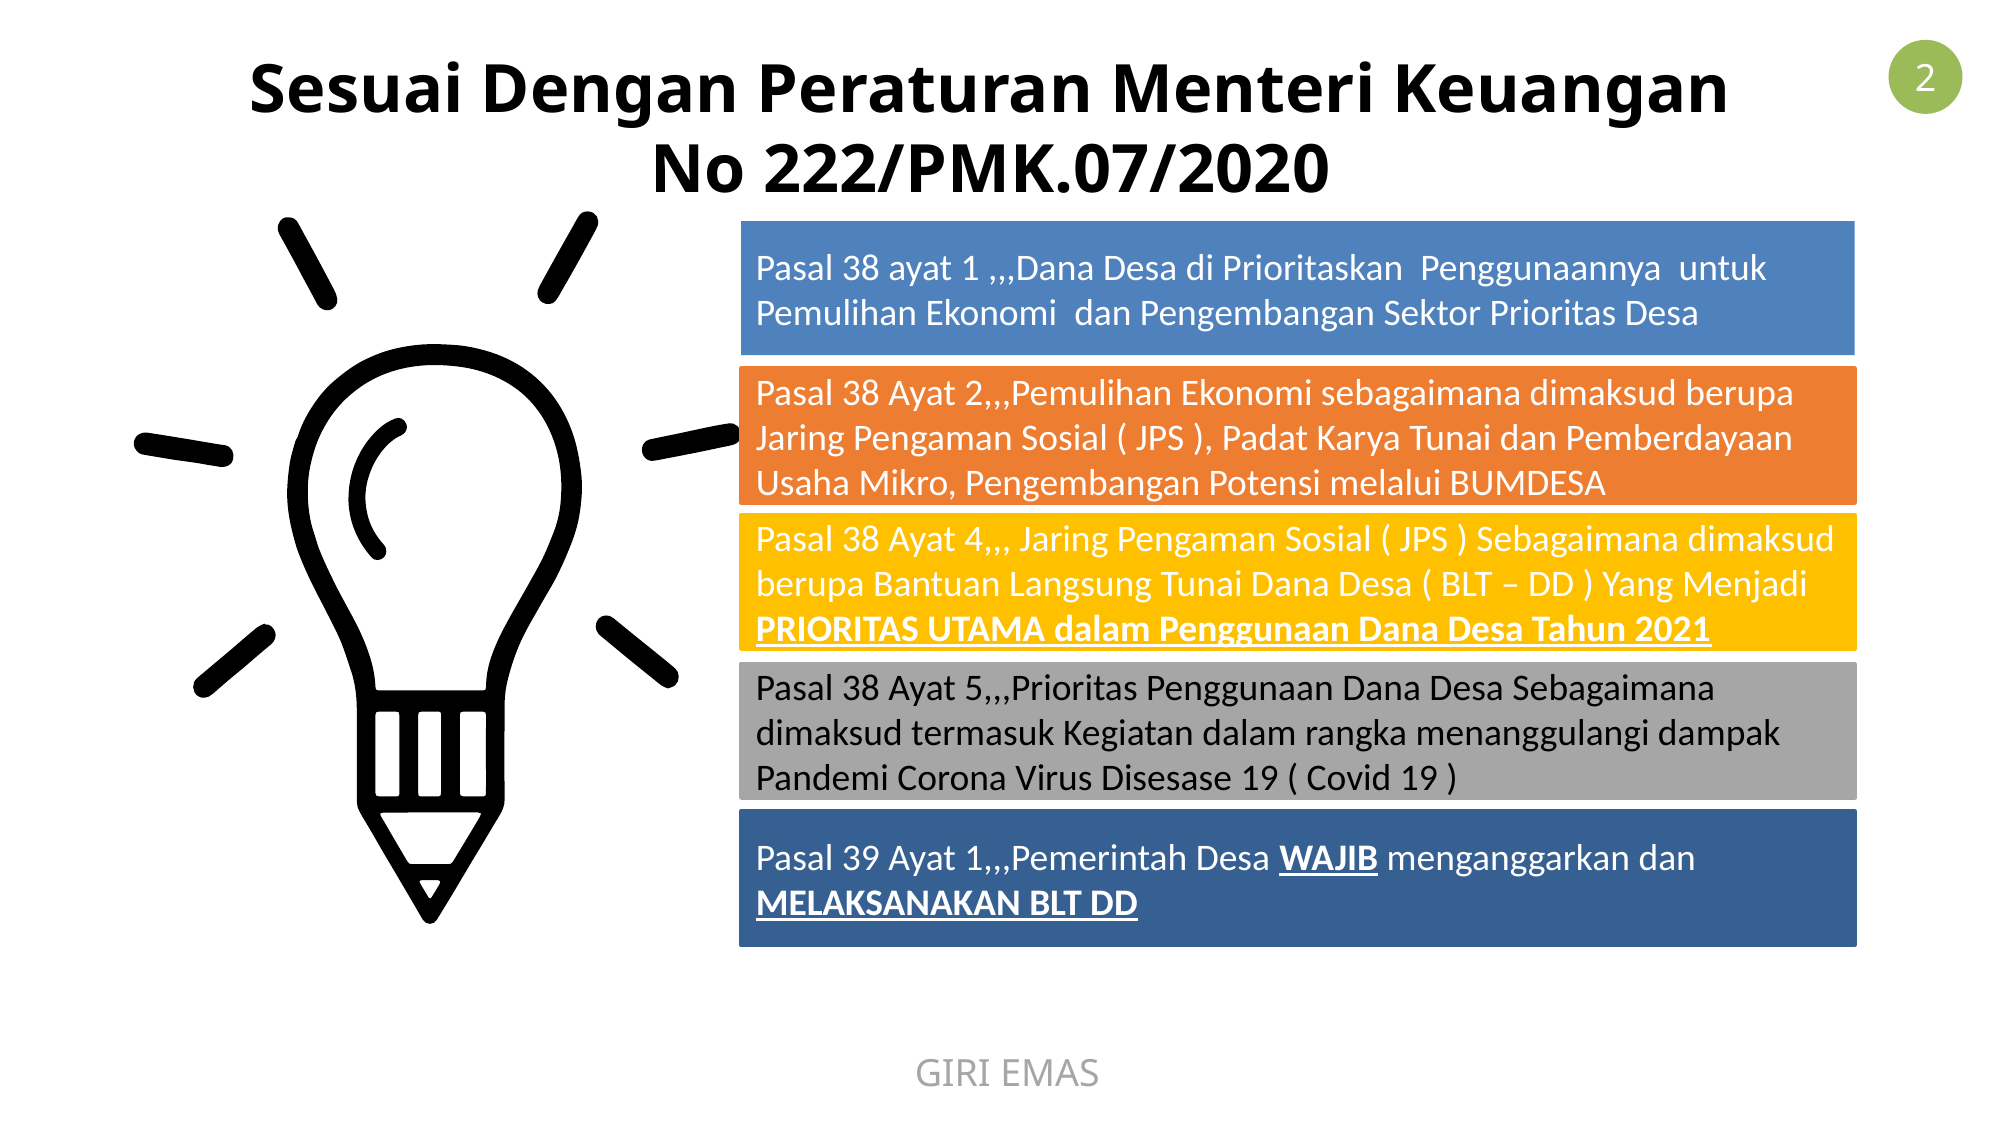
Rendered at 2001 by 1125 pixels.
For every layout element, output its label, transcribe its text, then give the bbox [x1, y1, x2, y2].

text_box Pasal 38 Ayat 4,,, Jaring Pengaman Sosial ( JPS ) Sebagaimana dimaksud berupa Bantuan Langsung Tunai Dana Desa ( BLT – DD ) Yang Menjadi PRIORITAS UTAMA dalam Penggunaan Dana Desa Tahun 2021 [747, 513, 1857, 651]
text_box Pasal 38 Ayat 2,,,Pemulihan Ekonomi sebagaimana dimaksud berupa Jaring Pengaman Sosial ( JPS ), Padat Karya Tunai dan Pemberdayaan Usaha Mikro, Pengembangan Potensi melalui BUMDESA [747, 366, 1857, 505]
text_box 2 [1886, 37, 1965, 116]
text_box GIRI EMAS [74, 1041, 1940, 1102]
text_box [132, 211, 742, 926]
text_box Pasal 38 Ayat 5,,,Prioritas Penggunaan Dana Desa Sebagaimana dimaksud termasuk Kegiatan dalam rangka menanggulangi dampak Pandemi Corona Virus Disesase 19 ( Covid 19 ) [747, 662, 1857, 800]
text_box Sesuai Dengan Peraturan Menteri Keuangan No 222/PMK.07/2020 [197, 38, 1785, 214]
text_box Pasal 38 ayat 1 ,,,Dana Desa di Prioritaskan Penggunaannya untuk Pemulihan Ekonomi dan Pengembangan Sektor Prioritas Desa [747, 219, 1857, 357]
text_box Pasal 39 Ayat 1,,,Pemerintah Desa WAJIB menganggarkan dan MELAKSANAKAN BLT DD [739, 809, 1857, 947]
